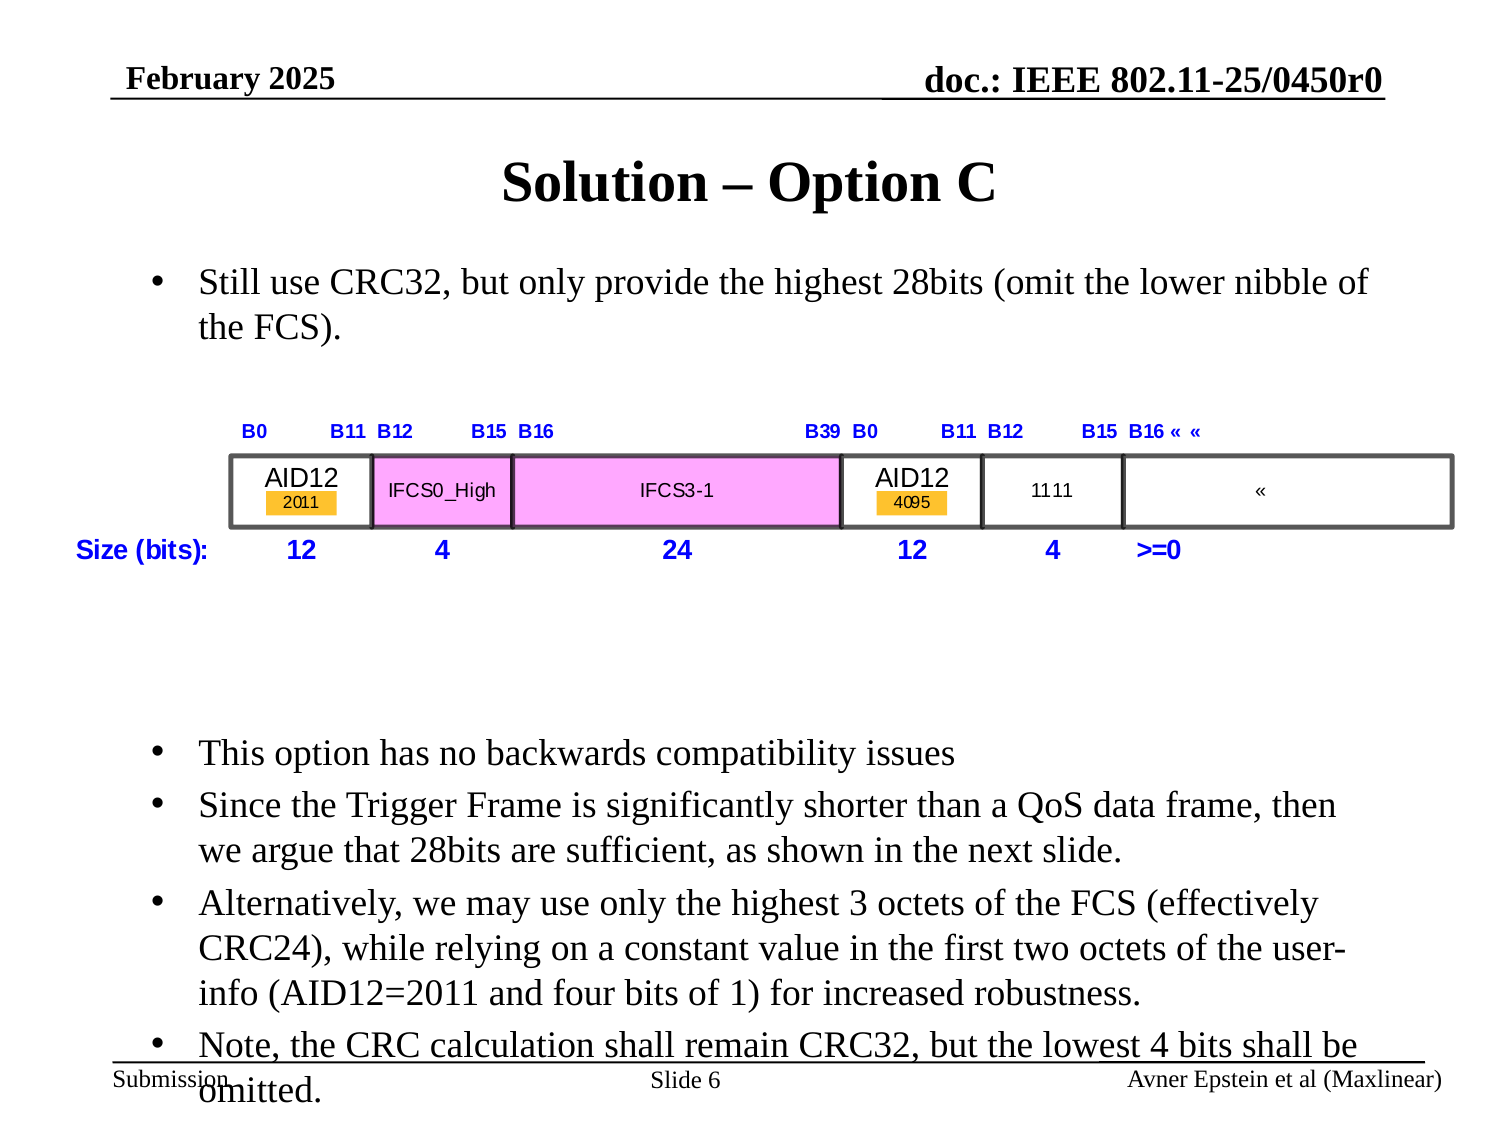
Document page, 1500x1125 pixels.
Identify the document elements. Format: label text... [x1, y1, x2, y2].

list Still use CRC32, but only provide the highest 28bits (omit the lower nibble of the FCS). This option has no backwards compatibility issues Since the Trigger Frame is significantly shorter than a QoS data frame, then we argue that 28bits are sufficient, as shown in the next slide. Alternatively, we may use only the highest 3 octets of the FCS (effectively CRC24), while relying on a constant value in the first two octets of the user-info (AID12=2011 and four bits of 1) for increased robustness. Note, the CRC calculation shall remain CRC32, but the lowest 4 bits shall be omitted. [127, 587, 1391, 1014]
picture [57, 409, 1458, 579]
list Still use CRC32, but only provide the highest 28bits (omit the lower nibble of the FCS). This option has no backwards compatibility issues Since the Trigger Frame is significantly shorter than a QoS data frame, then we argue that 28bits are sufficient, as shown in the next slide. Alternatively, we may use only the highest 3 octets of the FCS (effectively CRC24), while relying on a constant value in the first two octets of the user-info (AID12=2011 and four bits of 1) for increased robustness. Note, the CRC calculation shall remain CRC32, but the lowest 4 bits shall be omitted. [127, 249, 1391, 408]
title Solution – Option C [112, 133, 1388, 222]
